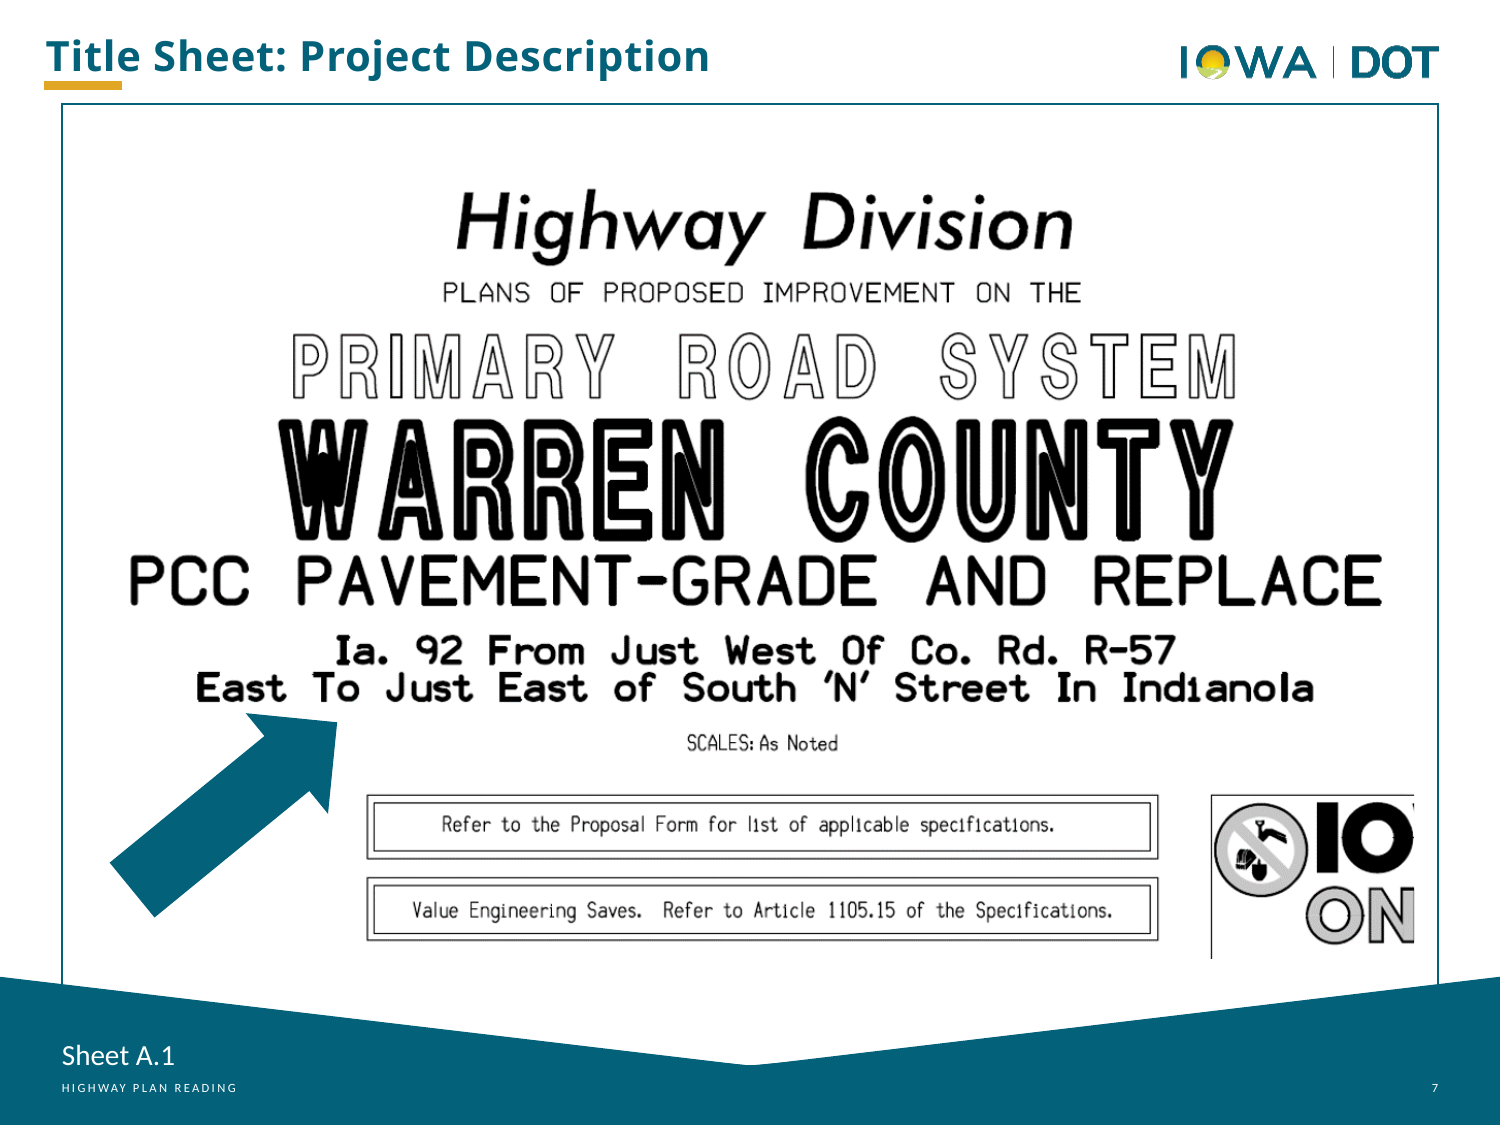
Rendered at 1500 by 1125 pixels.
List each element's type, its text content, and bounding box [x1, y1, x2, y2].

list Title Sheet: Project Description [30, 16, 1163, 88]
picture [1161, 24, 1459, 100]
text_box Sheet A.1 [30, 1036, 206, 1072]
text_box [0, 996, 748, 1068]
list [85, 160, 1415, 959]
text_box [748, 996, 1500, 1068]
